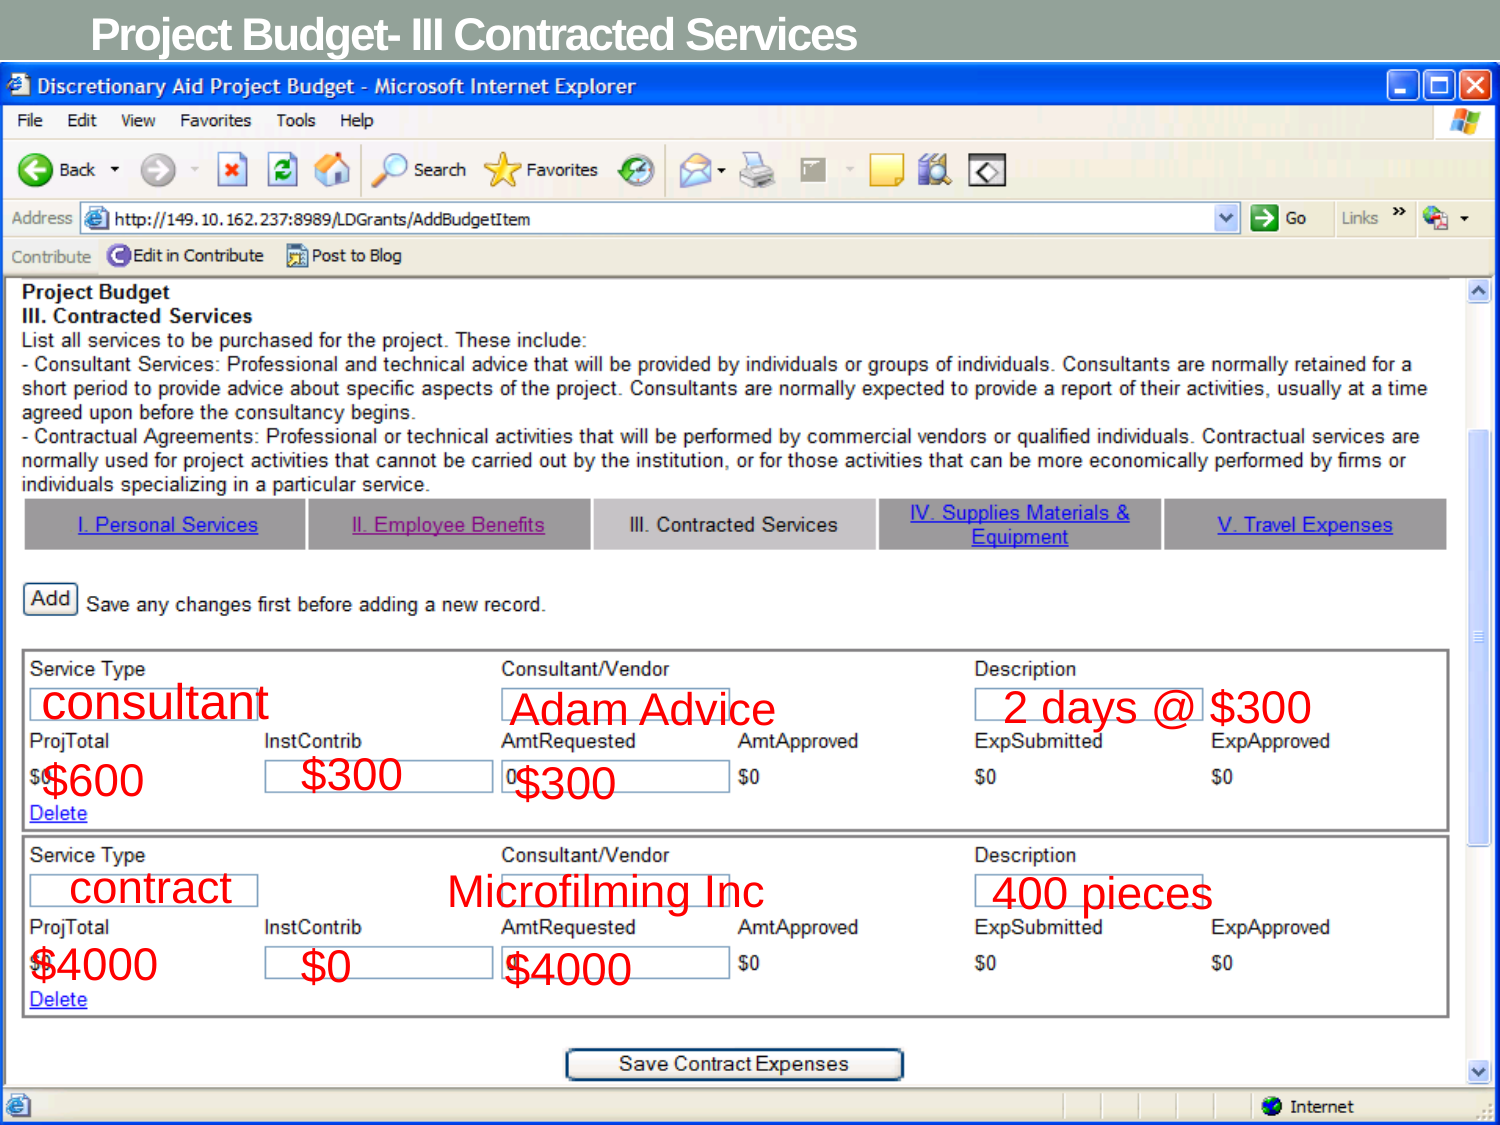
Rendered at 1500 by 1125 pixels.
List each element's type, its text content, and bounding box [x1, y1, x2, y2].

title Project Budget- III Contracted Services [75, 1, 1425, 59]
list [0, 62, 1500, 1125]
